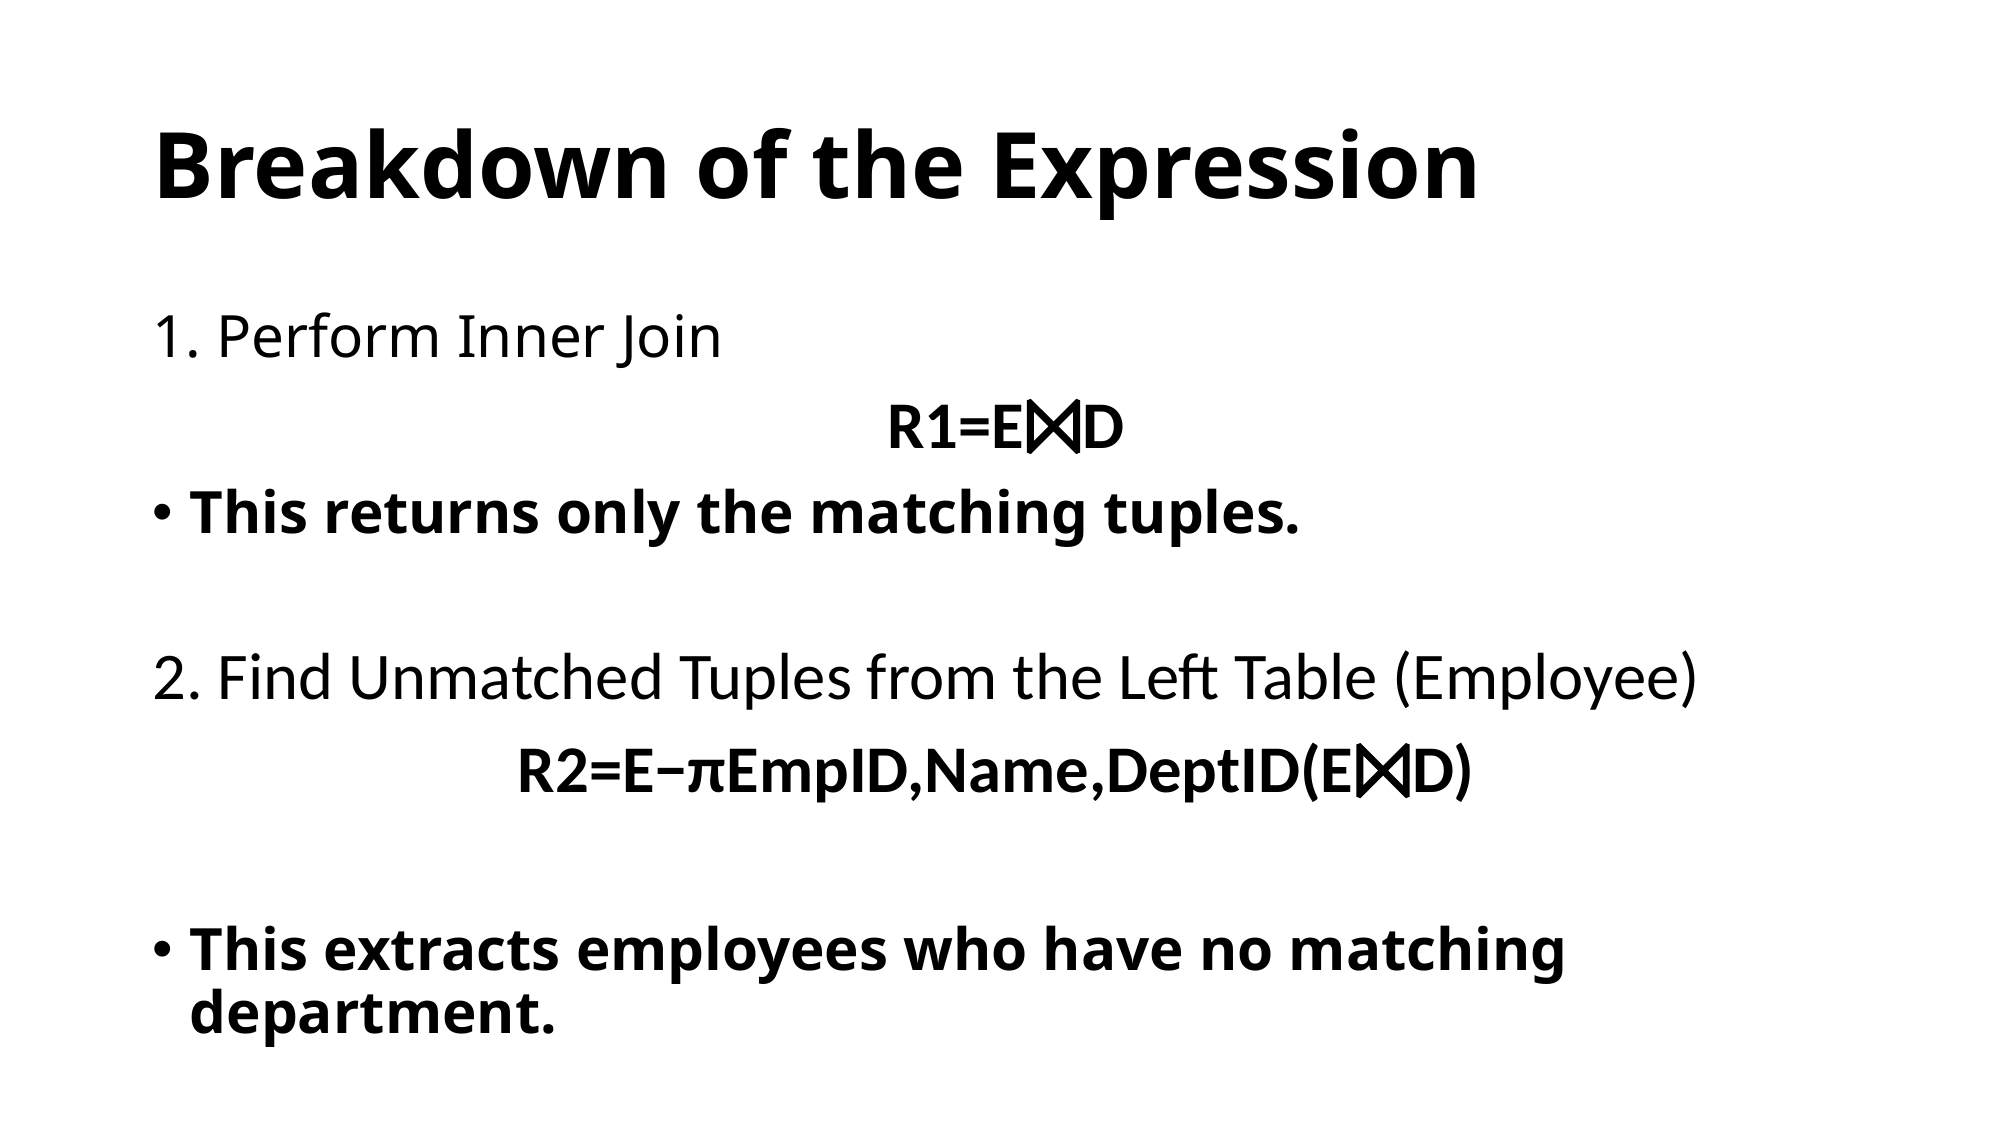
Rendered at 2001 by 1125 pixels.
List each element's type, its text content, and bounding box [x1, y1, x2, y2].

title Breakdown of the Expression [137, 59, 1863, 278]
list 1. Perform Inner Join R1=E⨝D This returns only the matching tuples. 2. Find Unmatched Tuples from the Left Table (Employee) R2=E−πEmpID,Name,DeptID(E⨝D) This extracts employees who have no matching department. [137, 299, 1863, 1014]
